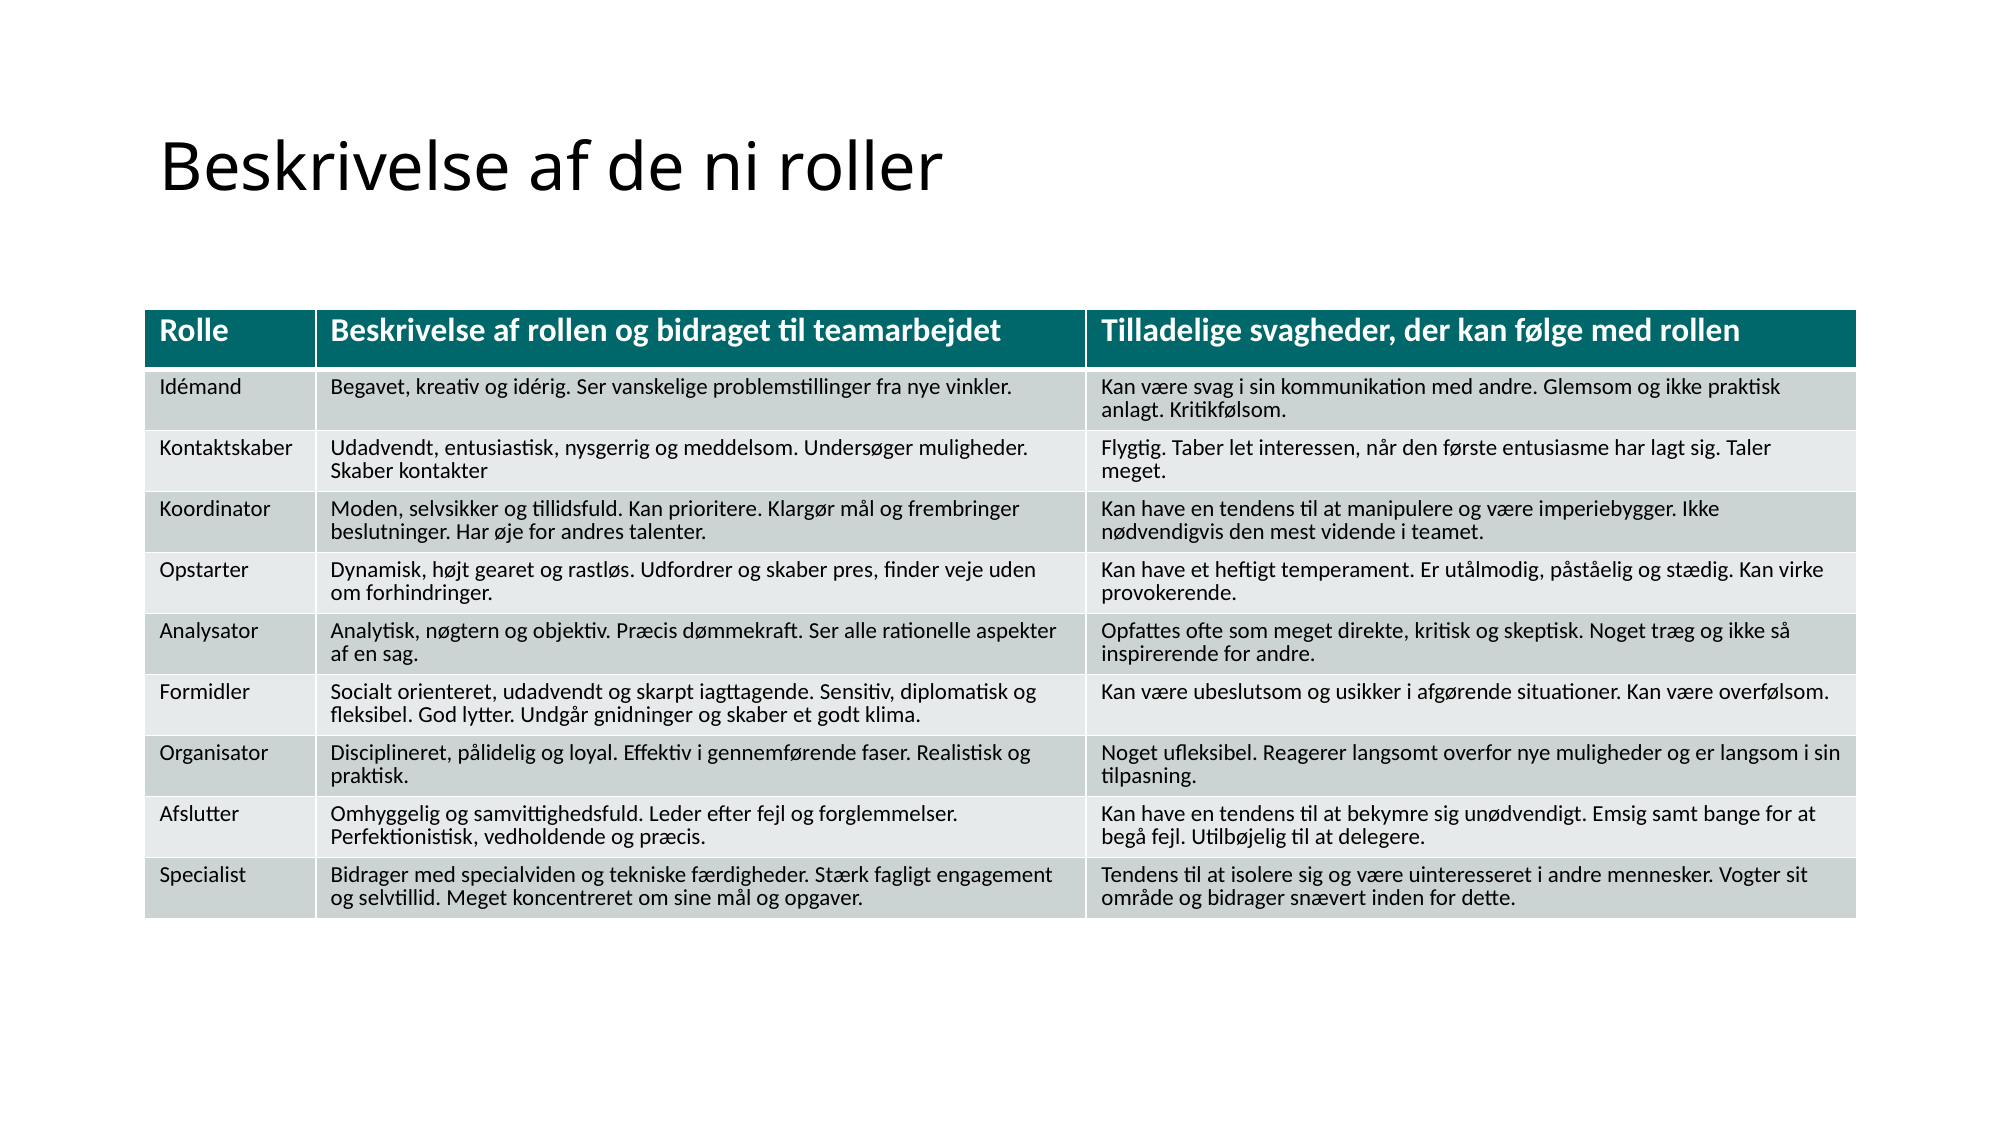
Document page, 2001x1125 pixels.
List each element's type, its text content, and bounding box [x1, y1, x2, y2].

table_cell Noget ufleksibel. Reagerer langsomt overfor nye muligheder og er langsom i sin tilpasning. [1087, 736, 1856, 796]
table_cell Udadvendt, entusiastisk, nysgerrig og meddelsom. Undersøger muligheder. Skaber kontakter [317, 431, 1085, 491]
table_cell Flygtig. Taber let interessen, når den første entusiasme har lagt sig. Taler meget. [1087, 431, 1856, 491]
table_cell Analysator [145, 614, 315, 674]
table_cell Kan have en tendens til at bekymre sig unødvendigt. Emsig samt bange for at begå fejl. Utilbøjelig til at delegere. [1087, 797, 1856, 857]
table_cell Tendens til at isolere sig og være uinteresseret i andre mennesker. Vogter sit område og bidrager snævert inden for dette. [1087, 858, 1856, 918]
table_cell Idémand [145, 372, 315, 430]
table_cell Moden, selvsikker og tillidsfuld. Kan prioritere. Klargør mål og frembringer beslutninger. Har øje for andres talenter. [317, 492, 1085, 552]
table_cell Begavet, kreativ og idérig. Ser vanskelige problemstillinger fra nye vinkler. [317, 372, 1085, 430]
table_cell Opstarter [145, 553, 315, 613]
table_cell Koordinator [145, 492, 315, 552]
table_cell Organisator [145, 736, 315, 796]
table_cell Dynamisk, højt gearet og rastløs. Udfordrer og skaber pres, finder veje uden om forhindringer. [317, 553, 1085, 613]
table_cell Afslutter [145, 797, 315, 857]
table_cell Kontaktskaber [145, 431, 315, 491]
table_cell Opfattes ofte som meget direkte, kritisk og skeptisk. Noget træg og ikke så inspirerende for andre. [1087, 614, 1856, 674]
table_cell Kan være ubeslutsom og usikker i afgørende situationer. Kan være overfølsom. [1087, 675, 1856, 735]
table_cell Kan have en tendens til at manipulere og være imperiebygger. Ikke nødvendigvis den mest vidende i teamet. [1087, 492, 1856, 552]
table_cell Kan have et heftigt temperament. Er utålmodig, påståelig og stædig. Kan virke provokerende. [1087, 553, 1856, 613]
table_cell Formidler [145, 675, 315, 735]
table_cell Disciplineret, pålidelig og loyal. Effektiv i gennemførende faser. Realistisk og praktisk. [317, 736, 1085, 796]
table_cell Socialt orienteret, udadvendt og skarpt iagttagende. Sensitiv, diplomatisk og fleksibel. God lytter. Undgår gnidninger og skaber et godt klima. [317, 675, 1085, 735]
table_header Beskrivelse af rollen og bidraget til teamarbejdet [317, 310, 1085, 367]
table_cell Specialist [145, 858, 315, 918]
table_header Tilladelige svagheder, der kan følge med rollen [1087, 310, 1856, 367]
table_cell Analytisk, nøgtern og objektiv. Præcis dømmekraft. Ser alle rationelle aspekter af en sag. [317, 614, 1085, 674]
table_header Rolle [145, 310, 315, 367]
title Beskrivelse af de ni roller [144, 60, 1858, 278]
table_cell Bidrager med specialviden og tekniske færdigheder. Stærk fagligt engagement og selvtillid. Meget koncentreret om sine mål og opgaver. [317, 858, 1085, 918]
table_cell Omhyggelig og samvittighedsfuld. Leder efter fejl og forglemmelser. Perfektionistisk, vedholdende og præcis. [317, 797, 1085, 857]
table_cell Kan være svag i sin kommunikation med andre. Glemsom og ikke praktisk anlagt. Kritikfølsom. [1087, 372, 1856, 430]
